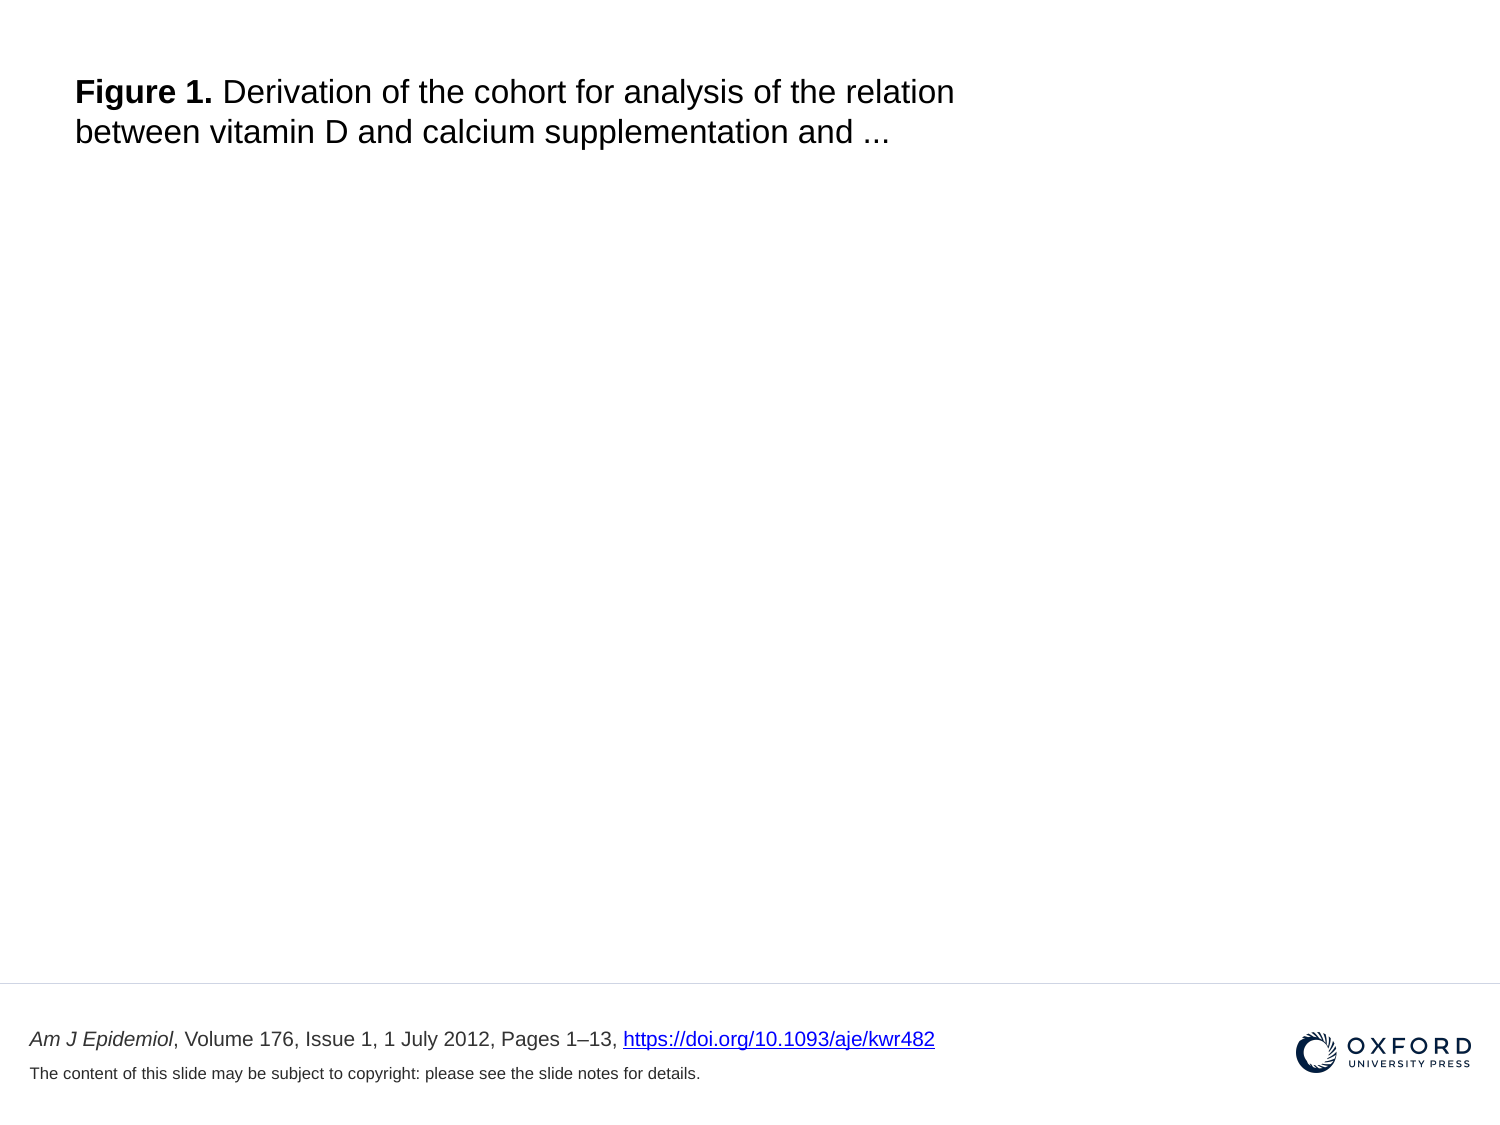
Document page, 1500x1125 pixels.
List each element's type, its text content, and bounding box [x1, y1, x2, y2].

title Figure 1. Derivation of the cohort for analysis of the relation between vitamin D and calcium supplementation and ... [75, 69, 1078, 171]
footer Am J Epidemiol, Volume 176, Issue 1, 1 July 2012, Pages 1–13, https://doi.org/10.1093/aje/kwr482 The content of this slide may be subject to copyright: please see the slide notes for details. [0, 983, 1260, 1125]
picture [1296, 1032, 1471, 1073]
